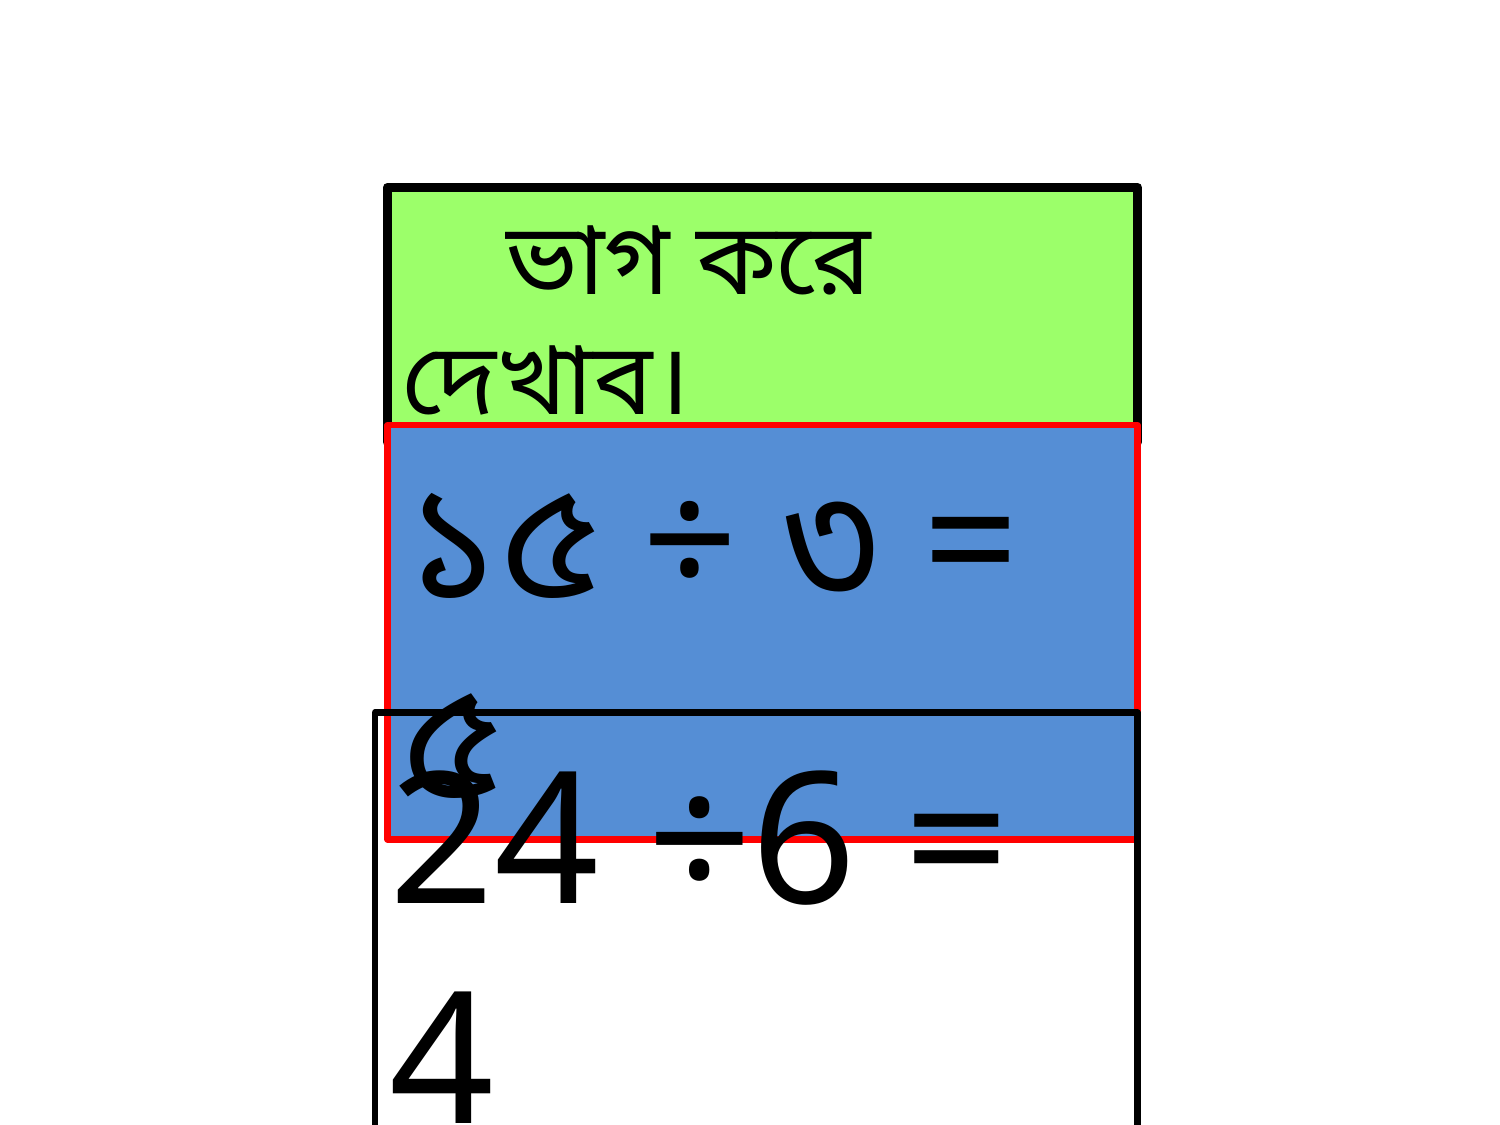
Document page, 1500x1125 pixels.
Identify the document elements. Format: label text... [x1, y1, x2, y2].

text_box ভাগ করে দেখাব। [387, 187, 1138, 424]
text_box ১৫ ÷ ৩ = ৫ [387, 424, 1138, 712]
text_box 24 ÷6 = 4 [374, 712, 1138, 1125]
